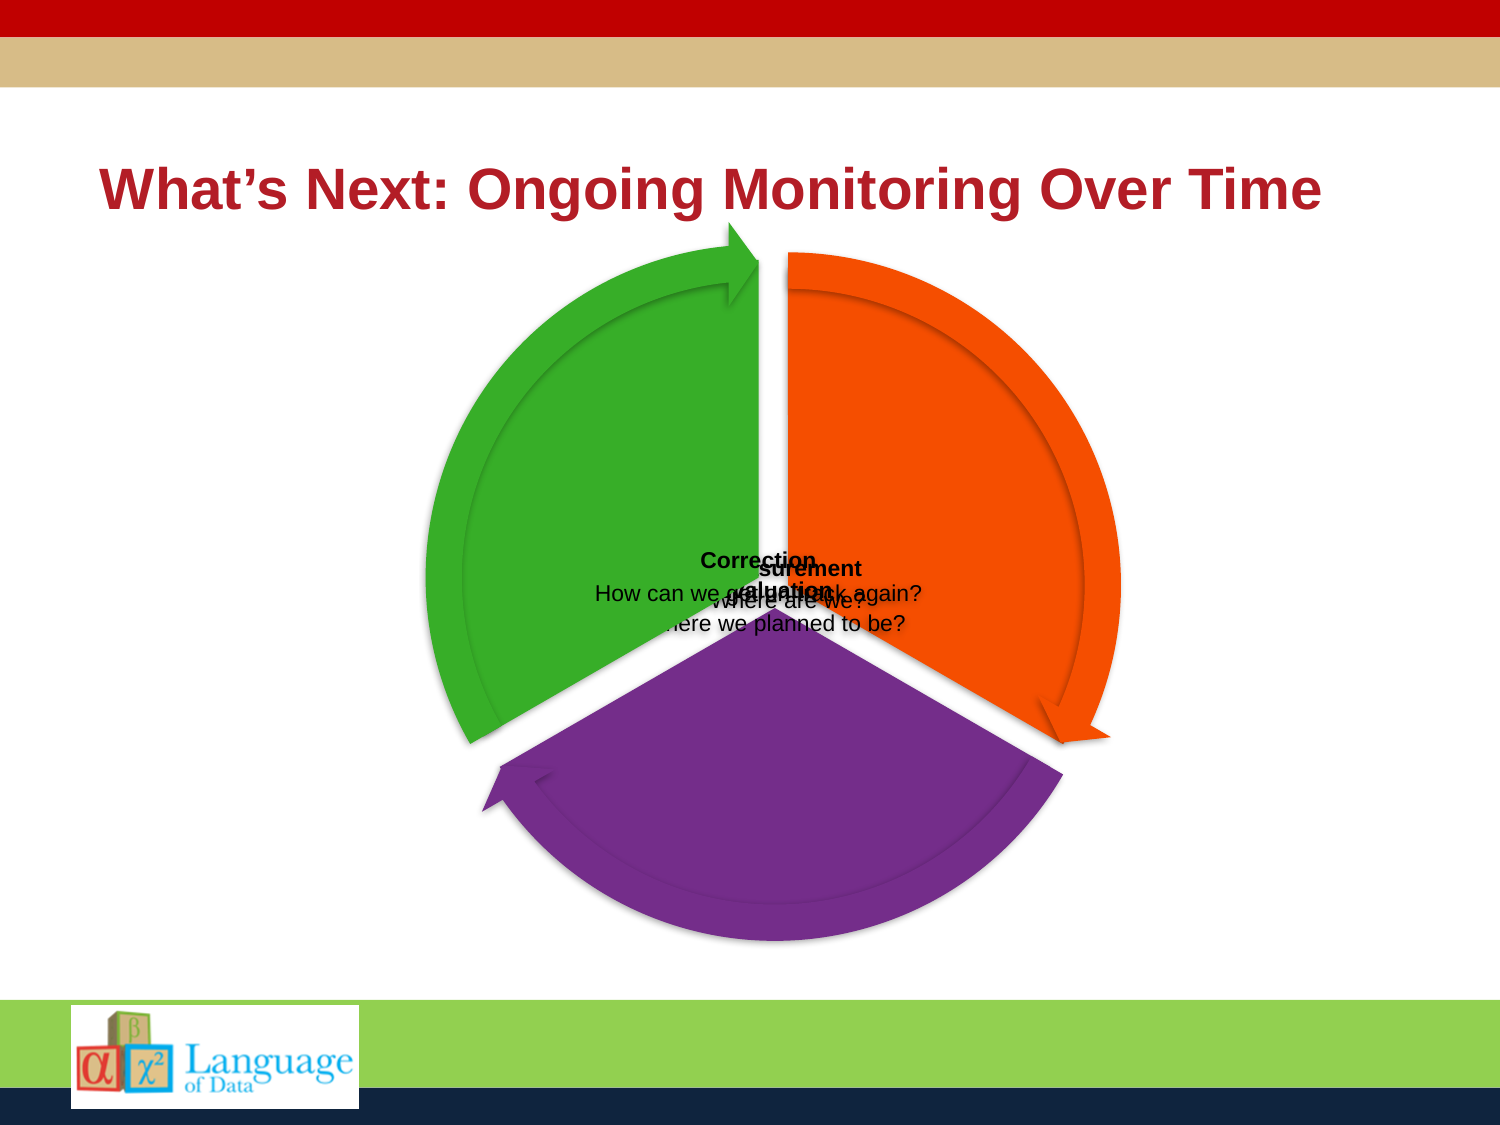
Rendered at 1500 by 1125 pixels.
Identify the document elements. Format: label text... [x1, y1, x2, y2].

picture [70, 1005, 359, 1110]
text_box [237, 218, 1313, 976]
text_box What’s Next: Ongoing Monitoring Over Time [99, 151, 1394, 315]
